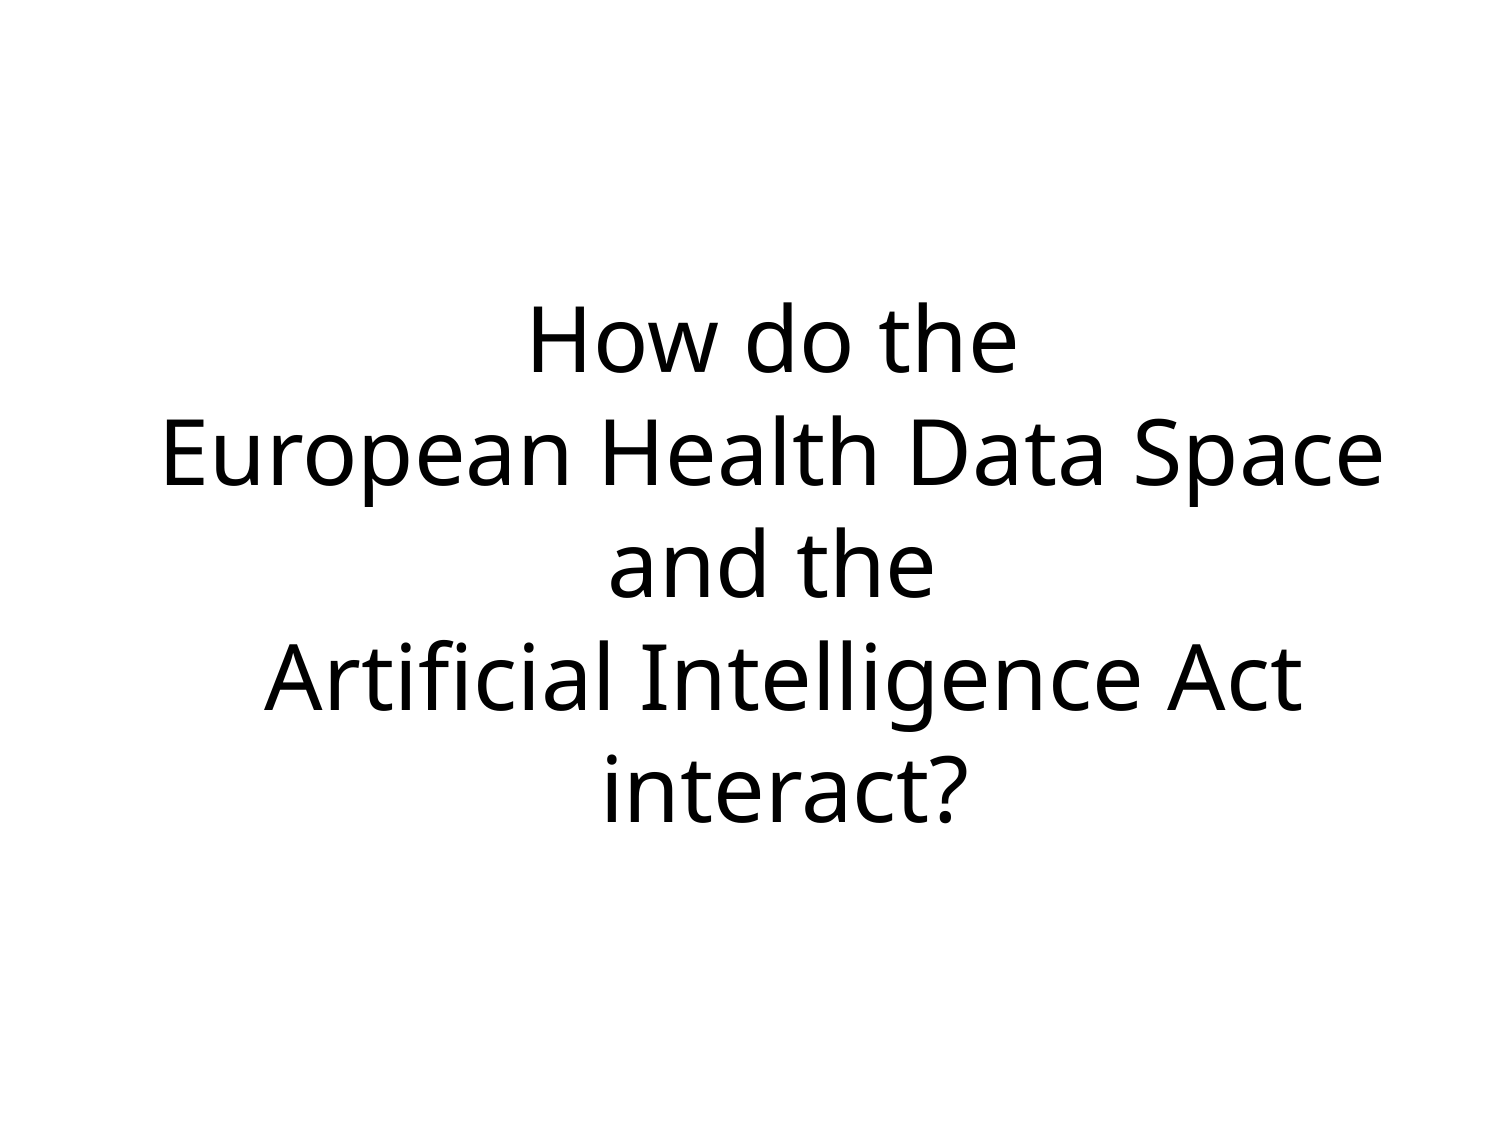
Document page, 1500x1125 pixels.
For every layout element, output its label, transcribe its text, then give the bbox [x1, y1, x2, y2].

text_box How do the European Health Data Space and the Artificial Intelligence Act interact? [118, 236, 1452, 886]
